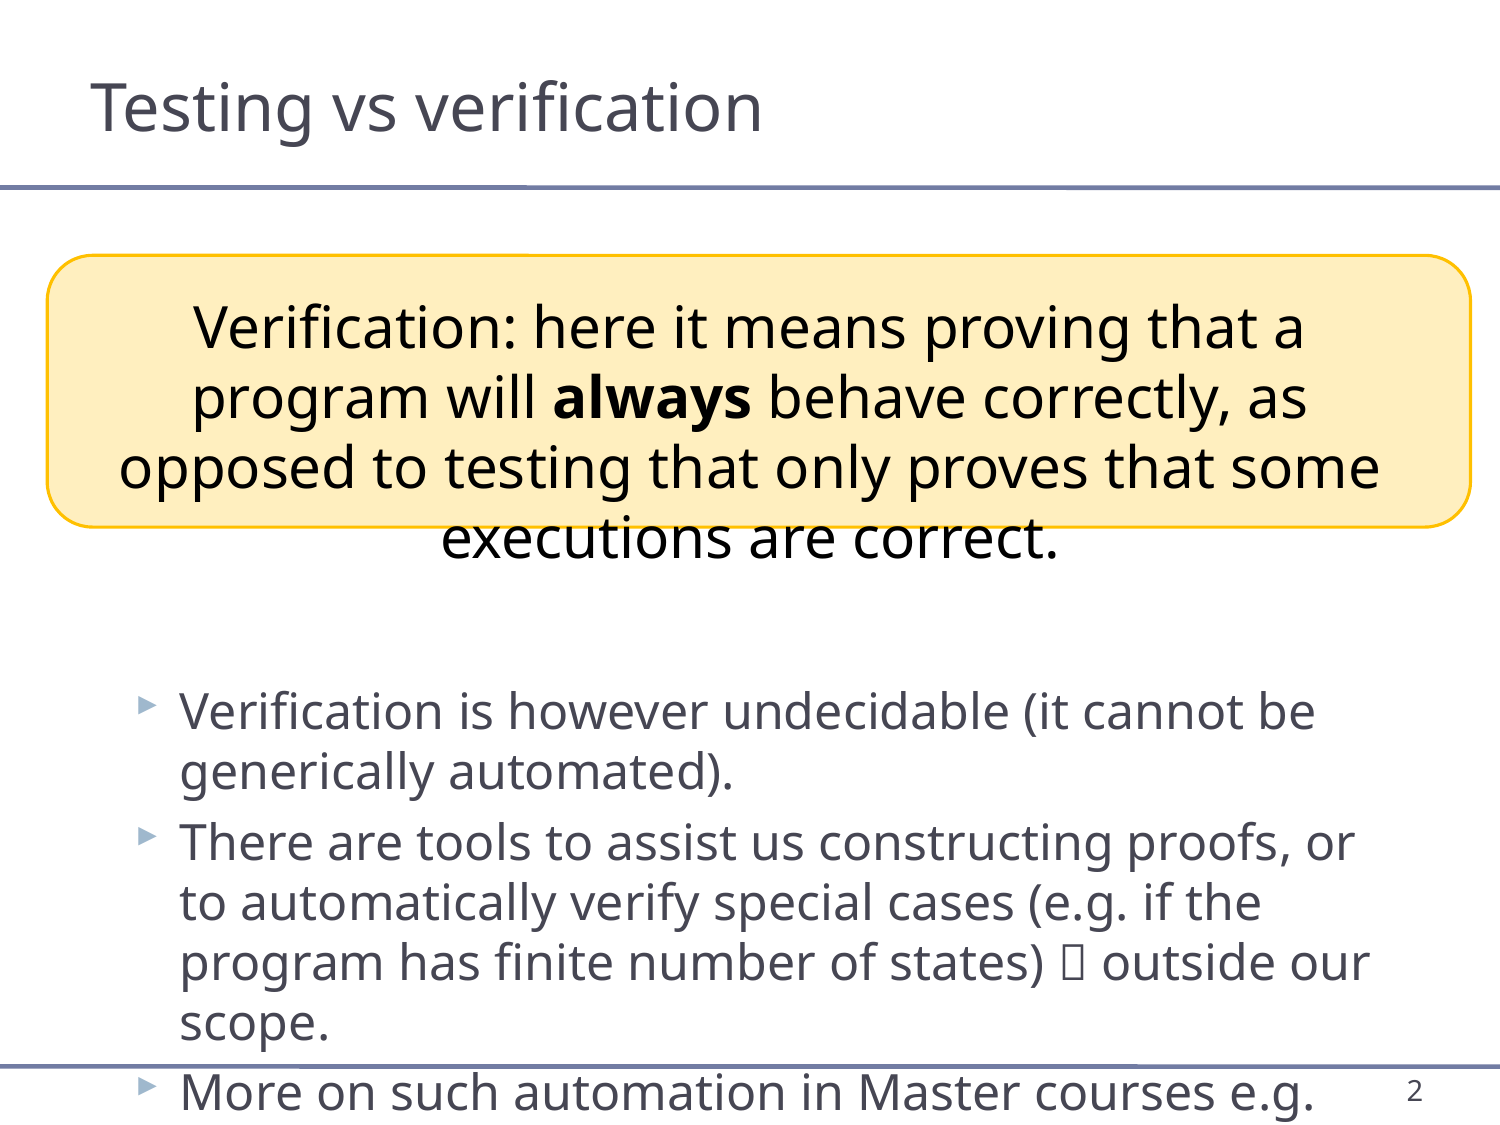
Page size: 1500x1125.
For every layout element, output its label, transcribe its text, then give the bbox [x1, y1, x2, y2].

text_box [1426, 253, 1473, 529]
slide_number 2 [1113, 1065, 1439, 1125]
text_box [45, 257, 74, 525]
title Testing vs verification [74, 24, 1426, 153]
list Verification: here it means proving that a program will always behave correctly, as opposed to testing that only proves that some executions are correct. Verification is however undecidable (it cannot be generically automated). There are tools to assist us constructing proofs, or to automatically verify special cases (e.g. if the program has finite number of states)  outside our scope. More on such automation in Master courses e.g. Program Semantics & Verification. [74, 199, 1426, 1011]
